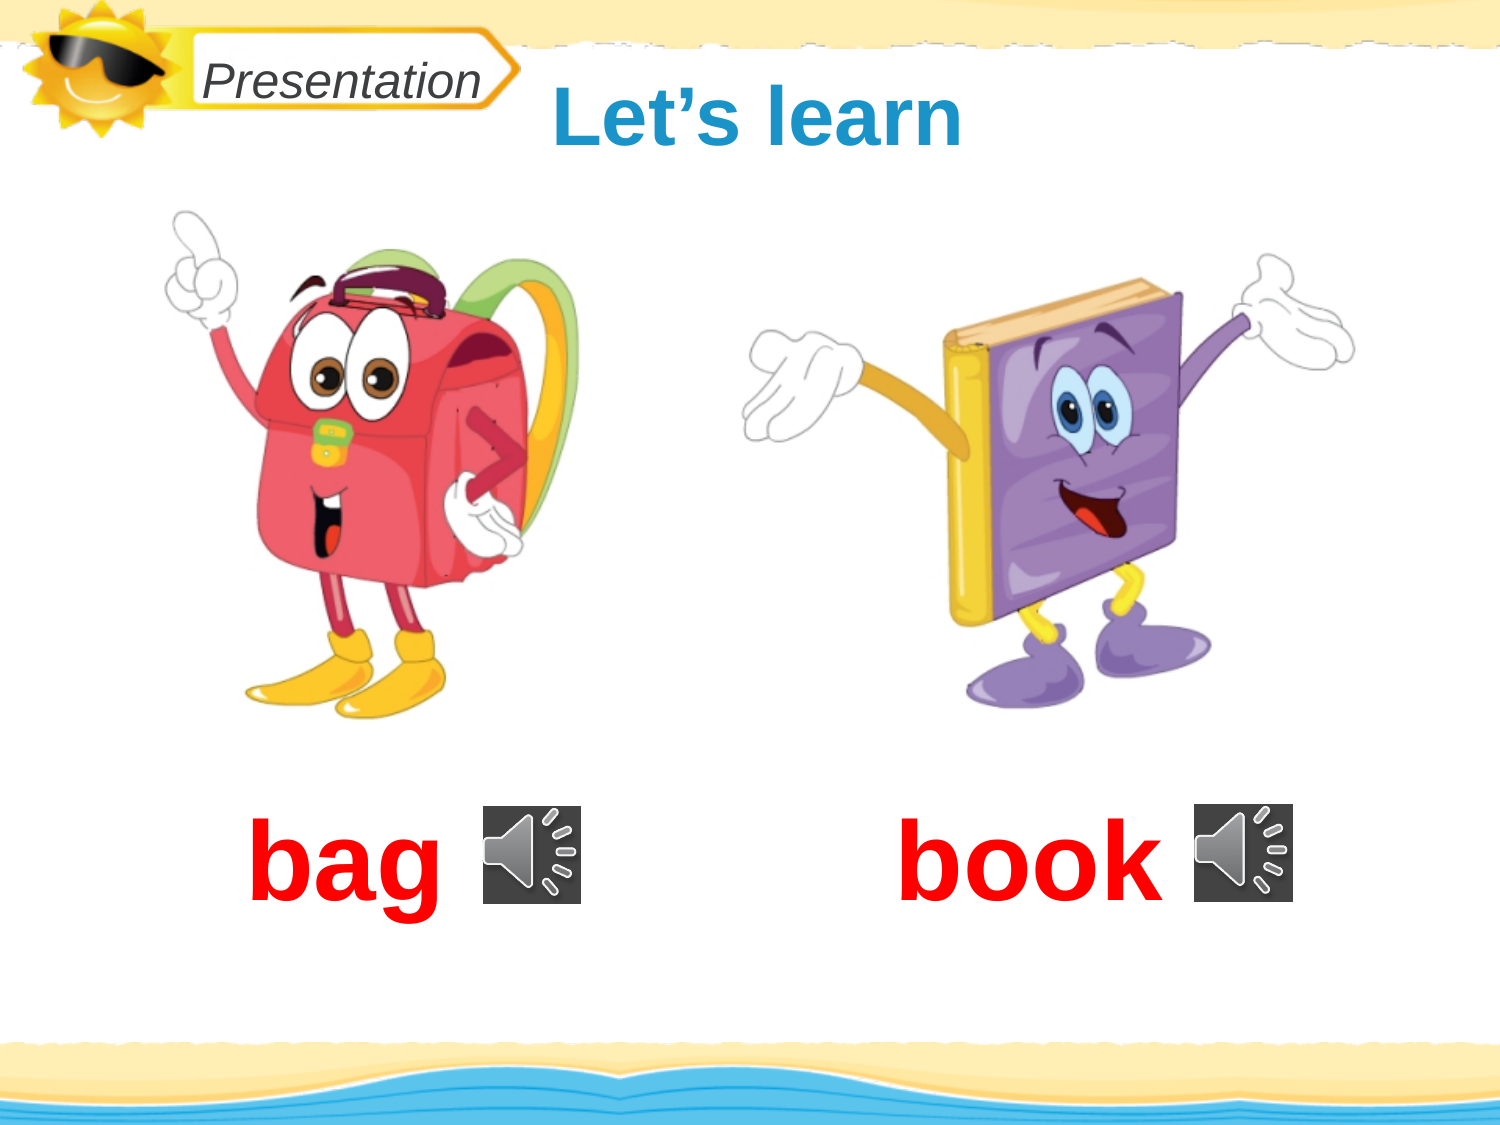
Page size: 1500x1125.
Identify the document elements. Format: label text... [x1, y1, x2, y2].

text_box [230, 739, 582, 933]
footer [496, 1042, 1004, 1103]
text_box Let’s learn [536, 66, 1022, 185]
picture [726, 219, 1368, 732]
picture [135, 184, 601, 734]
picture [0, 0, 1500, 138]
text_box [879, 739, 1294, 933]
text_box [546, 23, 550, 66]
picture [0, 1042, 1500, 1125]
